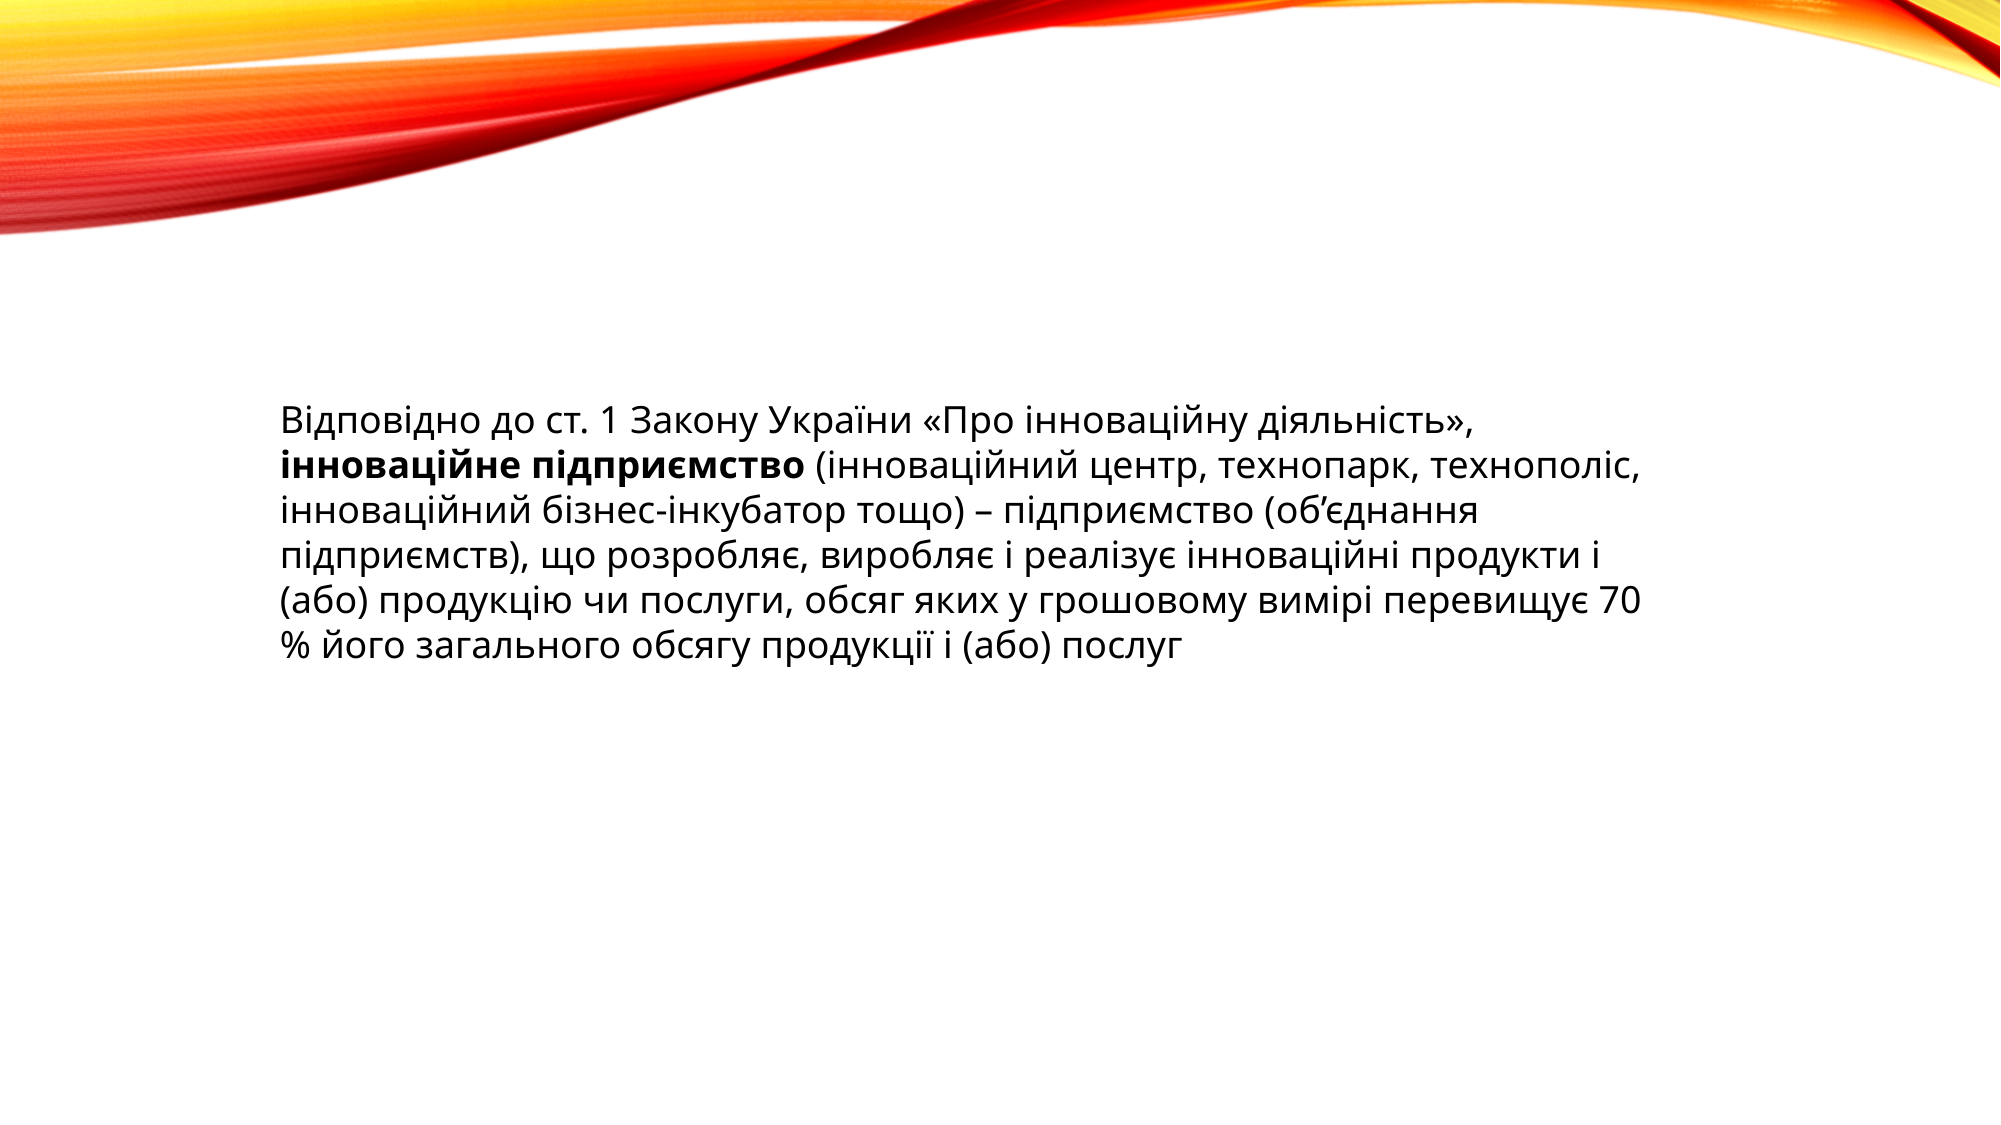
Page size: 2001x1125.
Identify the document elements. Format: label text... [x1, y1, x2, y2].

text_box Відповідно до ст. 1 Закону України «Про інноваційну діяльність», інноваційне підприємство (інноваційний центр, технопарк, технополіс, інноваційний бізнес-інкубатор тощо) – підприємство (об’єднання підприємств), що розробляє, виробляє і реалізує інноваційні продукти і (або) продукцію чи послуги, обсяг яких у грошовому вимірі перевищує 70 % його загального обсягу продукції і (або) послуг [265, 388, 1663, 674]
picture [0, 0, 2000, 237]
